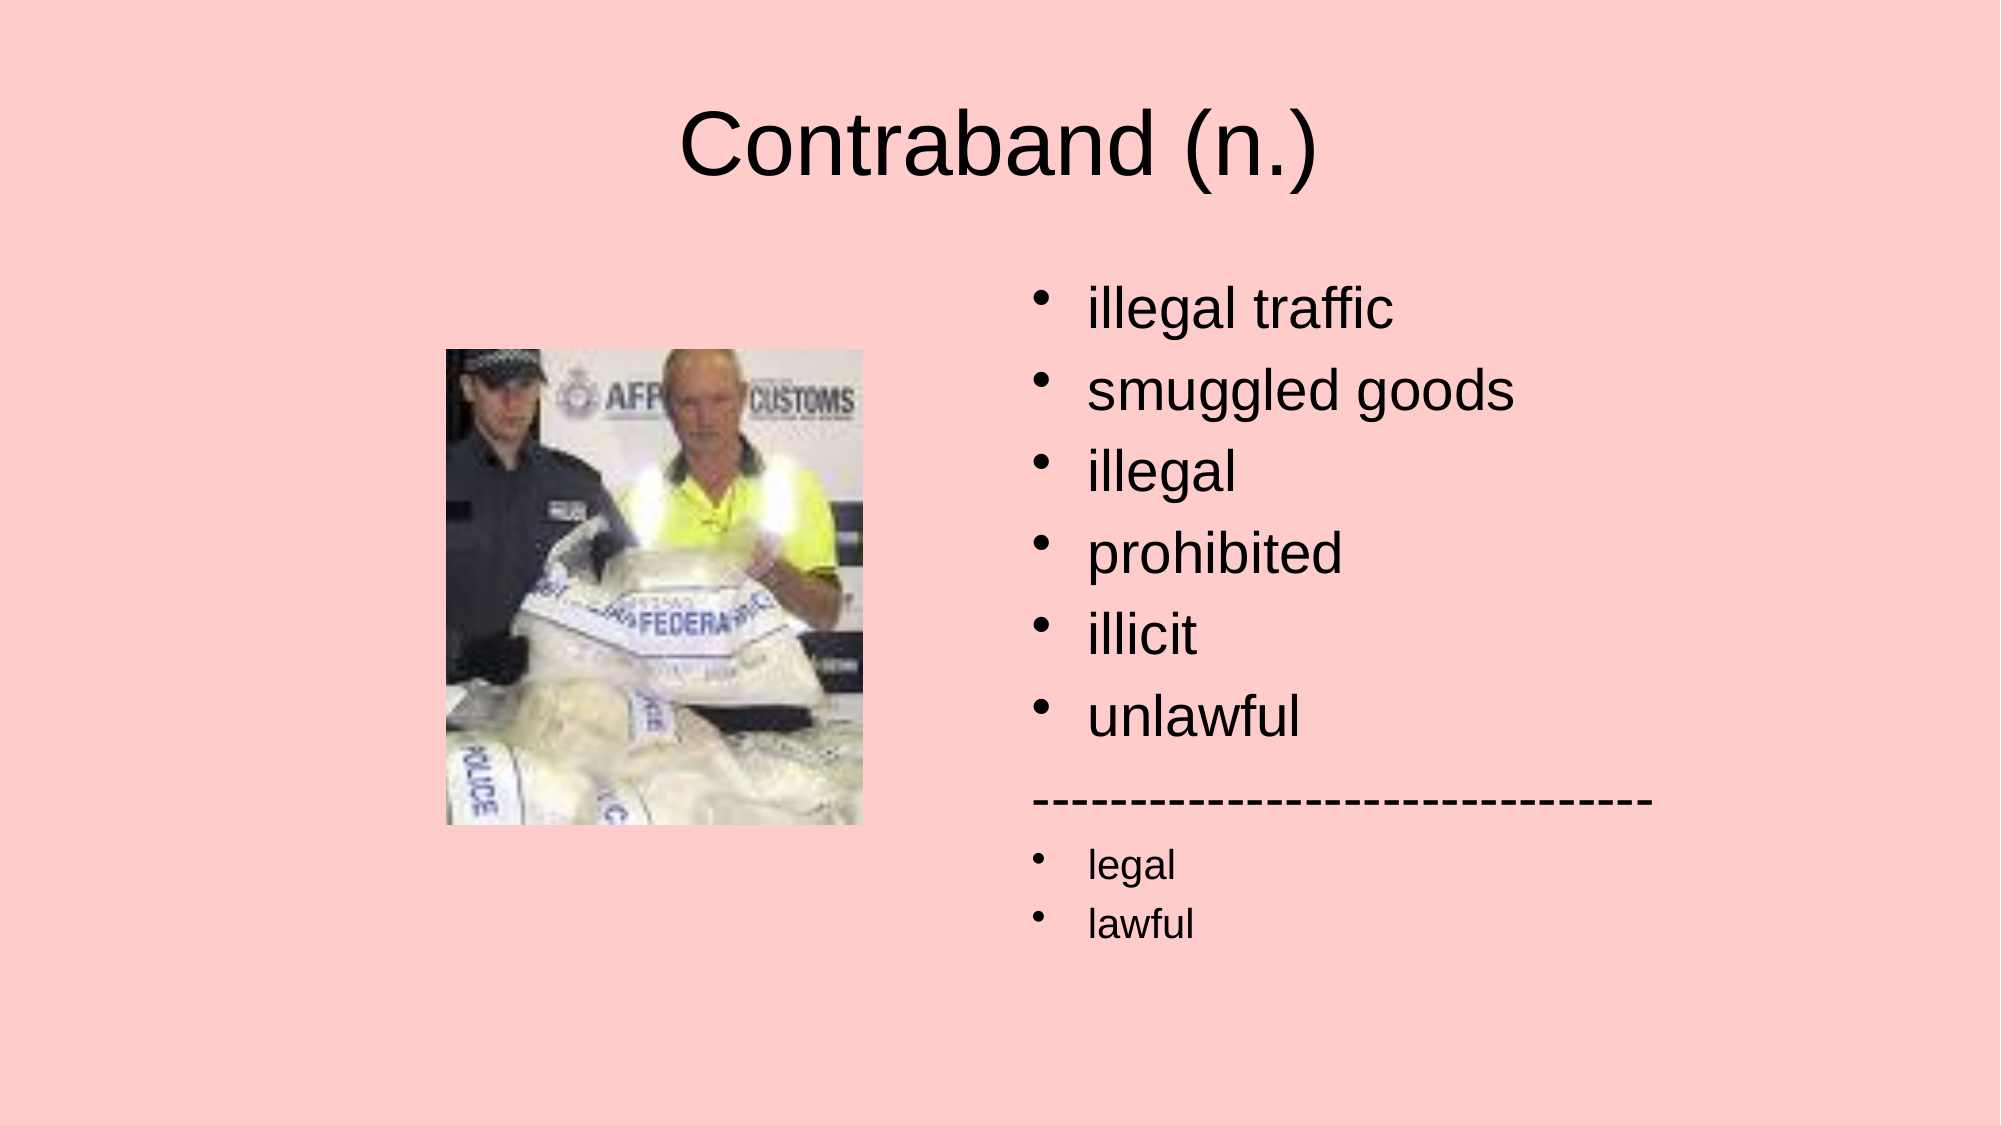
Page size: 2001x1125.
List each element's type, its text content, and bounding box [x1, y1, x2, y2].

list illegal traffic smuggled goods illegal prohibited illicit unlawful -------------------------------- legal lawful [1016, 262, 1900, 1005]
picture [446, 349, 863, 826]
title Contraband (n.) [99, 45, 1900, 233]
